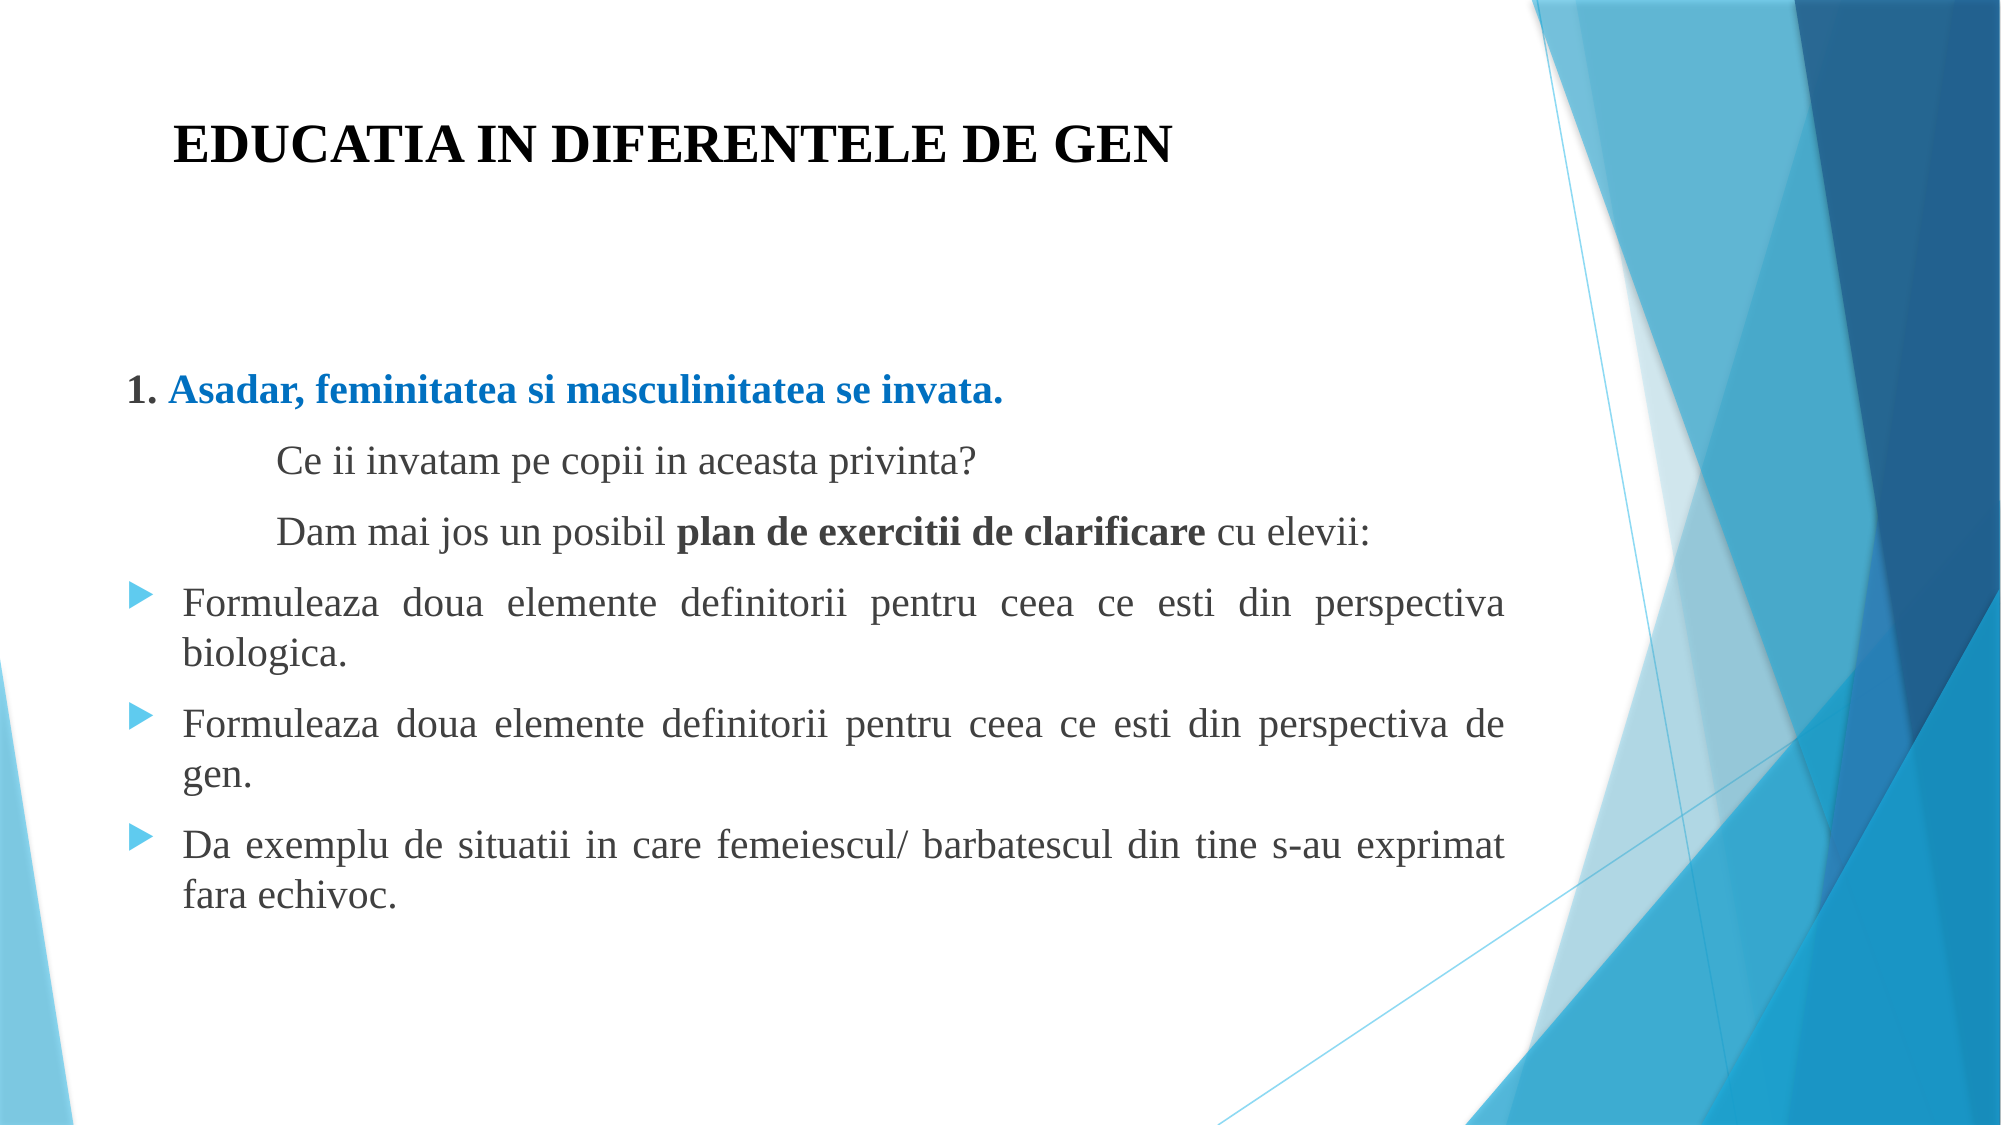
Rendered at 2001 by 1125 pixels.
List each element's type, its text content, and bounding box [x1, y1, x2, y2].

title EDUCATIA IN DIFERENTELE DE GEN [111, 99, 1522, 317]
list 1. Asadar, feminitatea si masculinitatea se invata. Ce ii invatam pe copii in aceasta privinta? Dam mai jos un posibil plan de exercitii de clarificare cu elevii: Formuleaza doua elemente definitorii pentru ceea ce esti din perspectiva biologica. Formuleaza doua elemente definitorii pentru ceea ce esti din perspectiva de gen. Da exemplu de situatii in care femeiescul/ barbatescul din tine s-au exprimat fara echivoc. [111, 354, 1522, 992]
